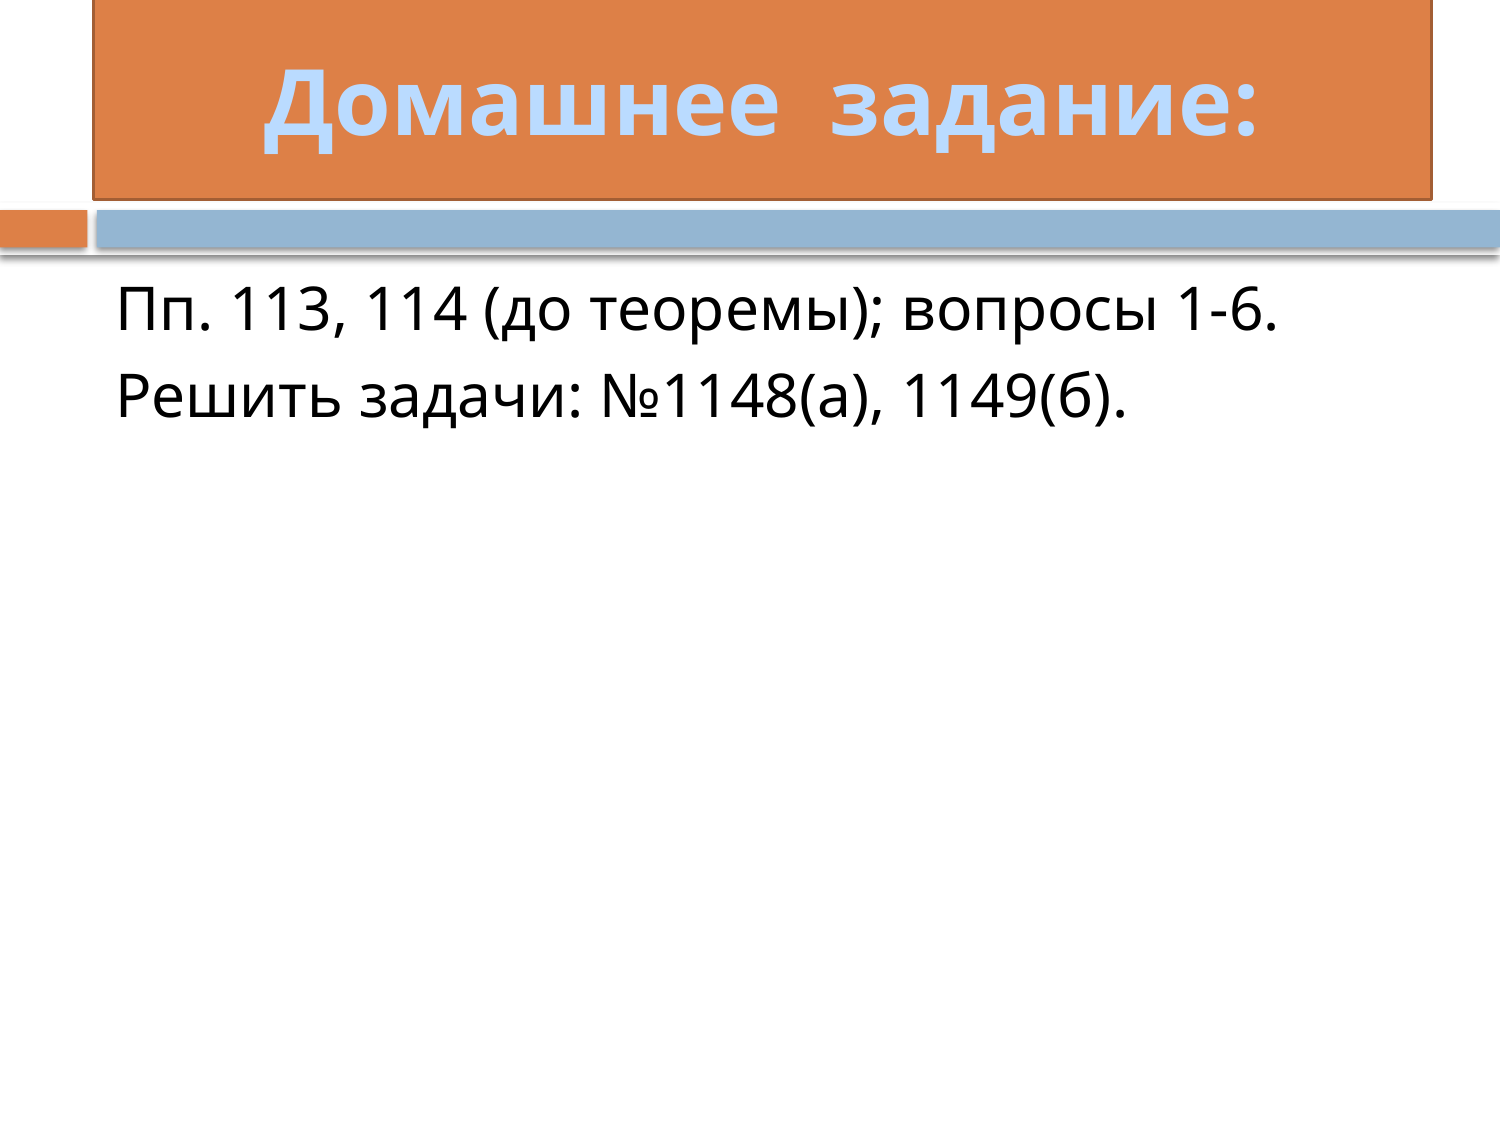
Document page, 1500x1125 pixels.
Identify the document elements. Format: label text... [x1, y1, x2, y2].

list Пп. 113, 114 (до теоремы); вопросы 1-6. Решить задачи: №1148(а), 1149(б). [100, 262, 1438, 1000]
title Домашнее задание: [92, 0, 1433, 201]
